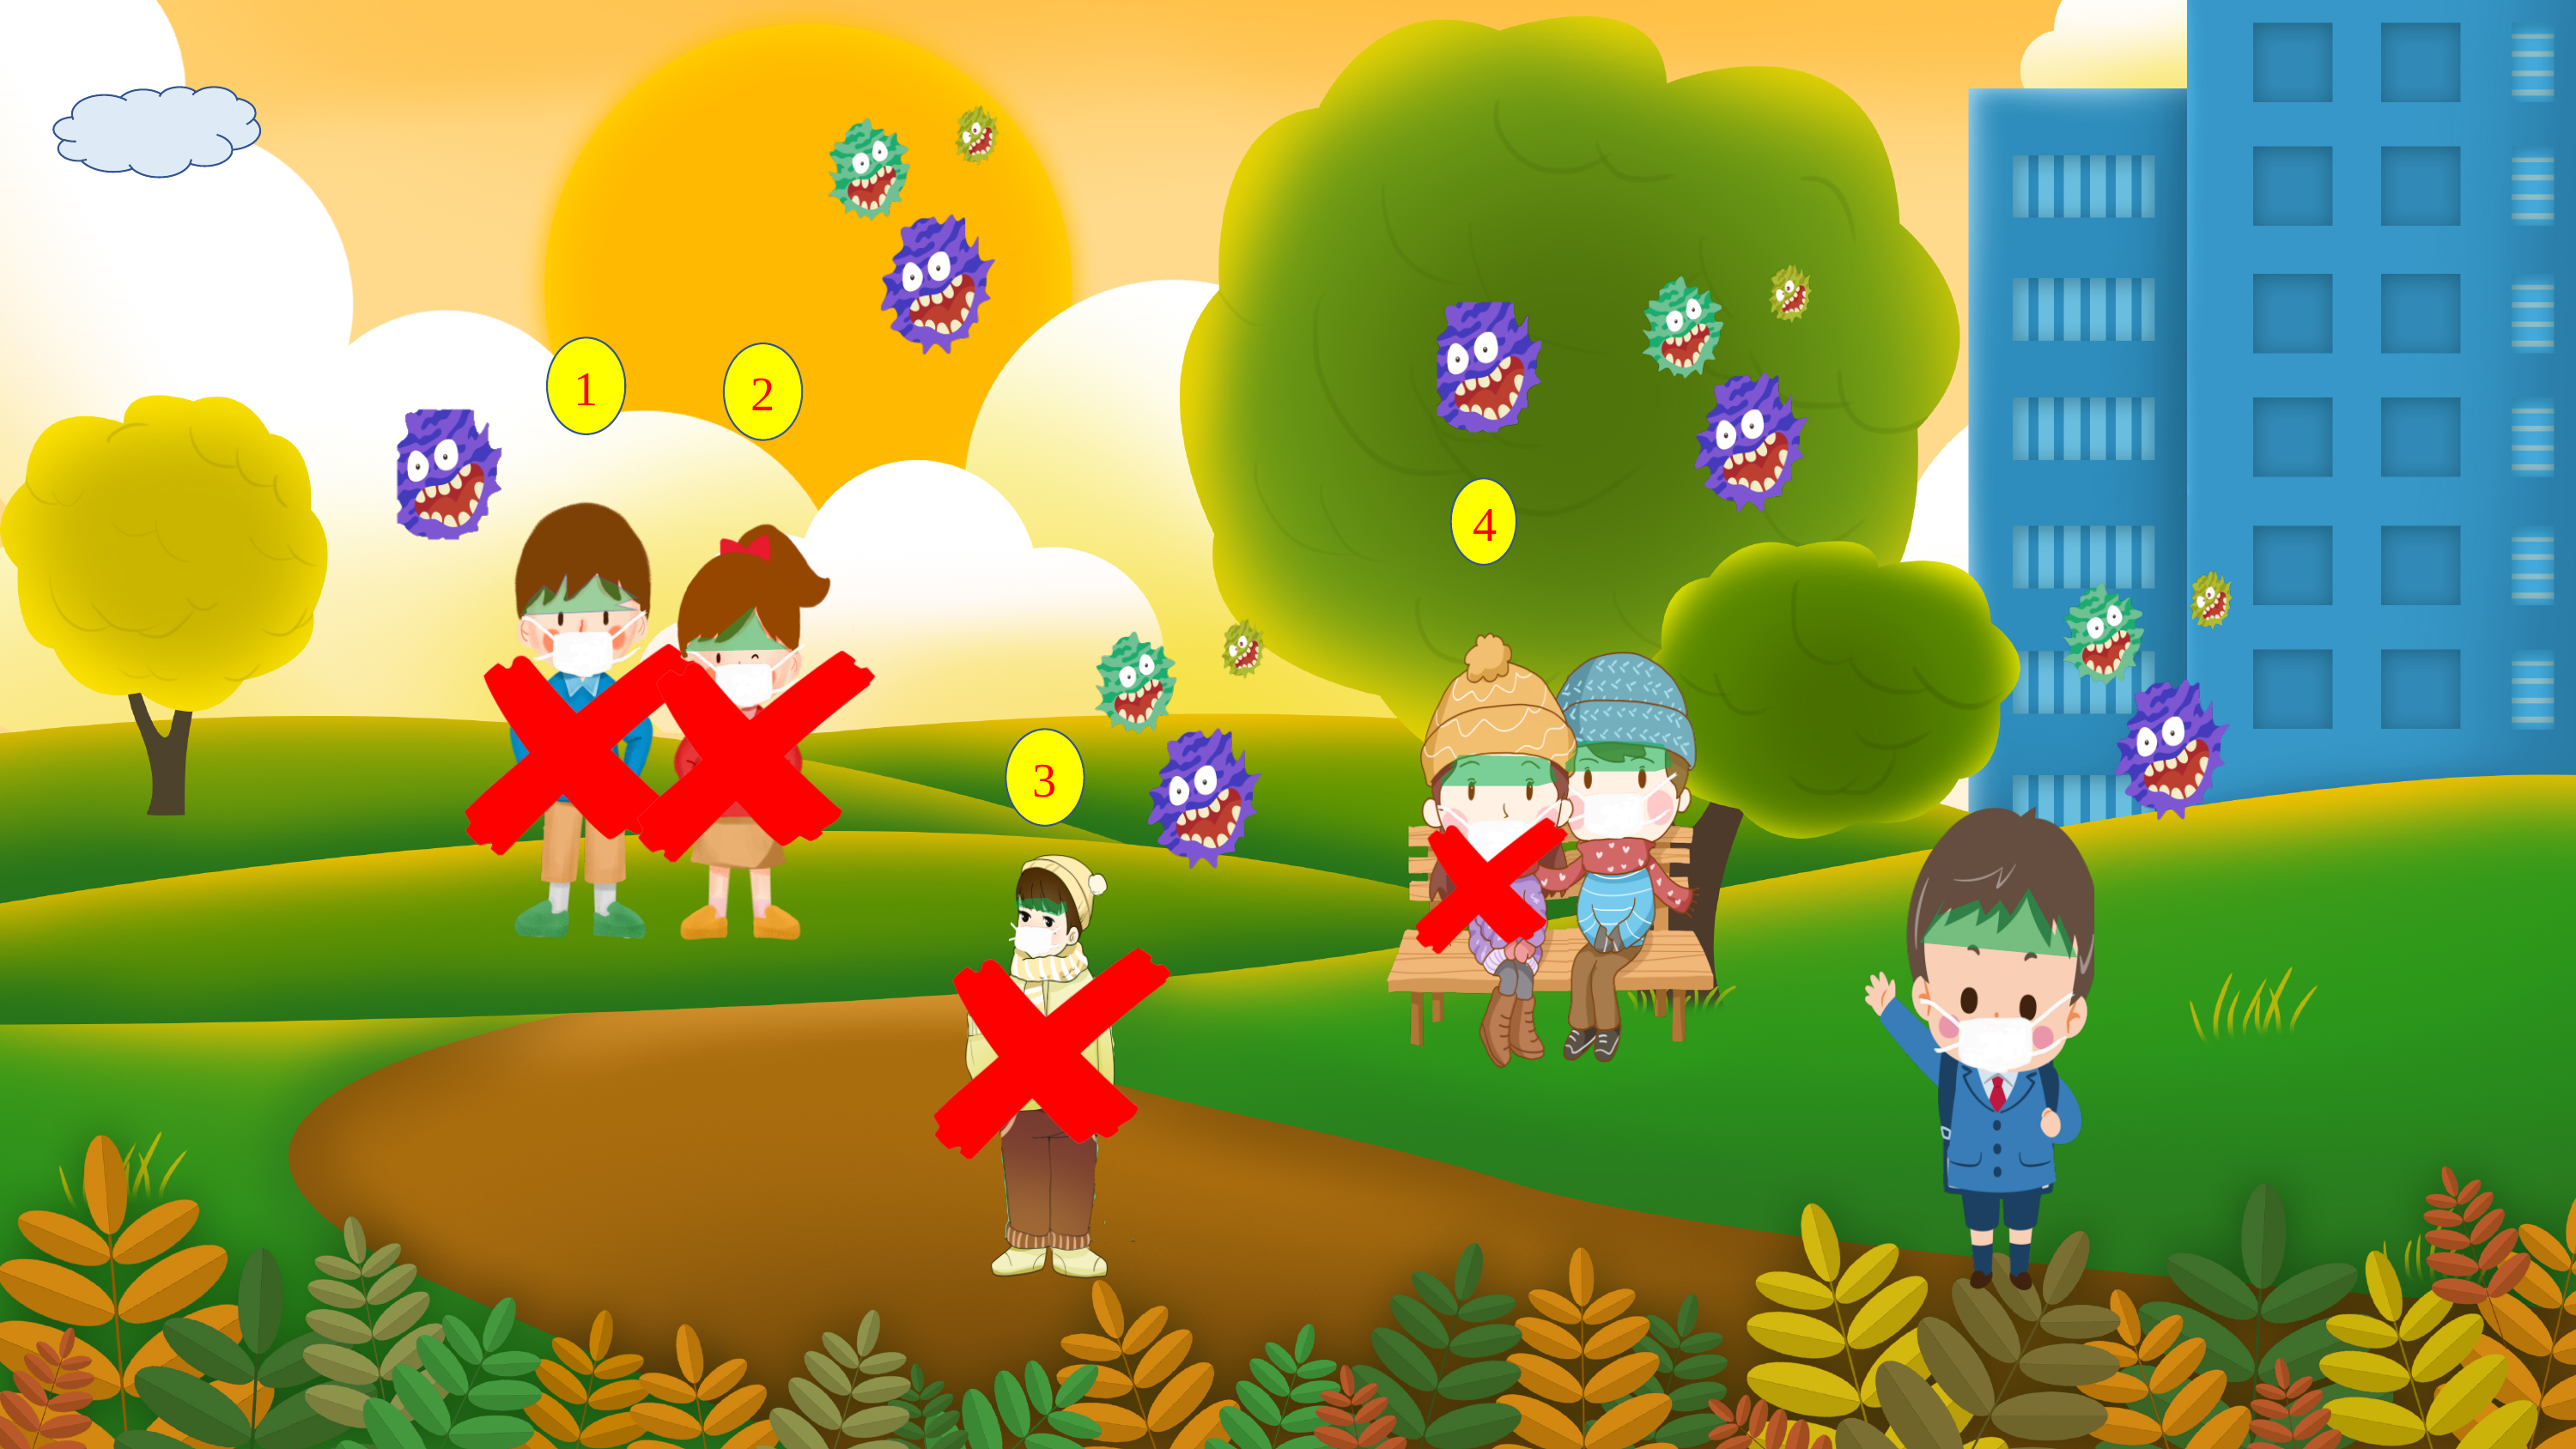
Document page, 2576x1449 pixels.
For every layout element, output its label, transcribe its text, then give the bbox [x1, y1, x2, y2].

text_box [52, 86, 262, 179]
text_box 4 [1449, 477, 1517, 566]
picture [0, 0, 2576, 1449]
text_box 3 [1005, 728, 1081, 827]
text_box 2 [722, 343, 804, 433]
text_box 1 [545, 336, 627, 433]
